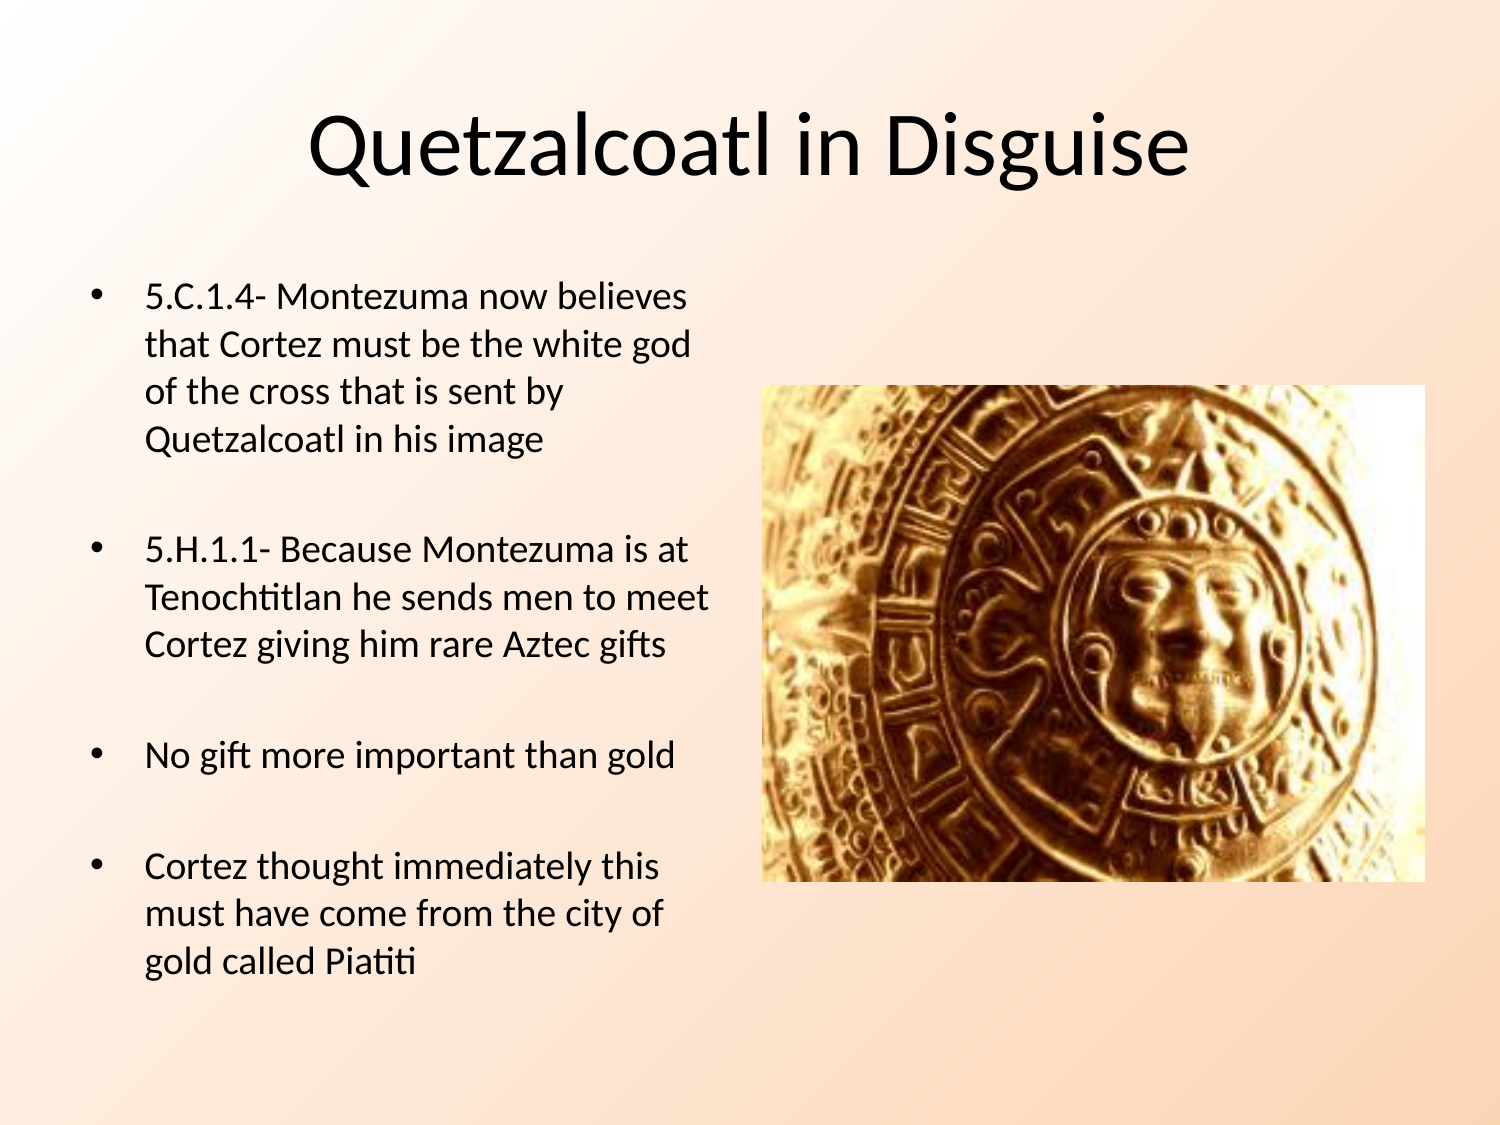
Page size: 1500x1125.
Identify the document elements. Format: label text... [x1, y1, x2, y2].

list 5.C.1.4- Montezuma now believes that Cortez must be the white god of the cross that is sent by Quetzalcoatl in his image 5.H.1.1- Because Montezuma is at Tenochtitlan he sends men to meet Cortez giving him rare Aztec gifts No gift more important than gold Cortez thought immediately this must have come from the city of gold called Piatiti [75, 262, 738, 1005]
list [762, 262, 1426, 1006]
title Quetzalcoatl in Disguise [75, 45, 1425, 233]
